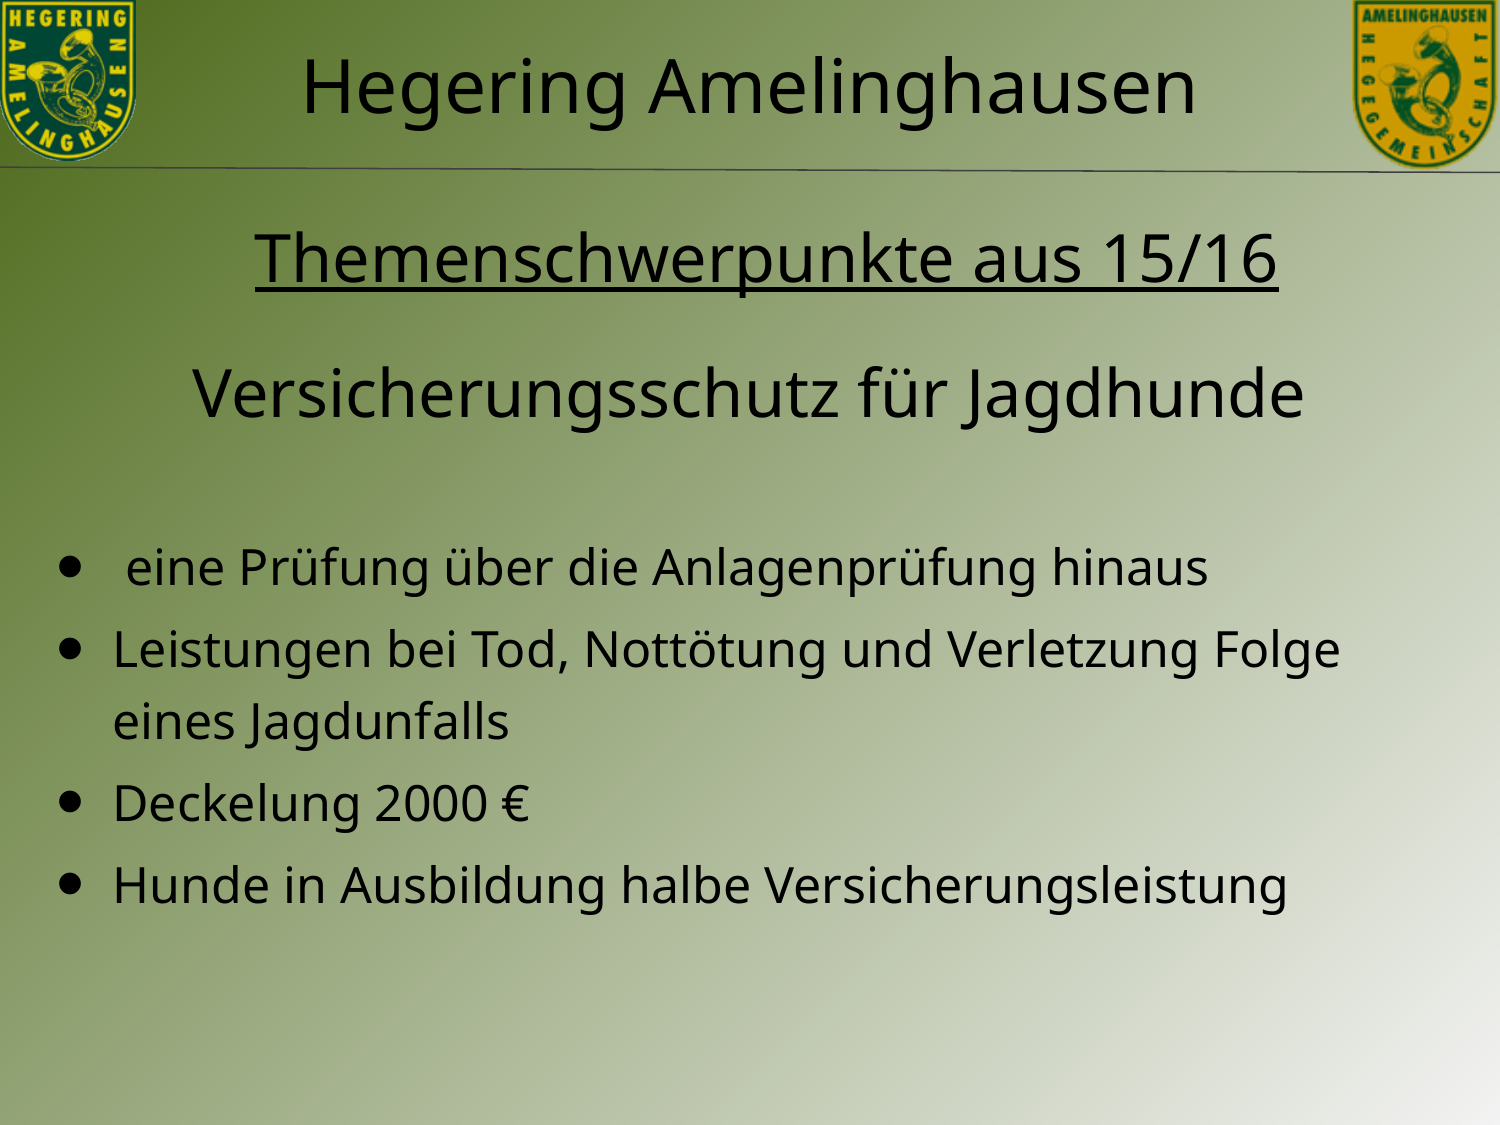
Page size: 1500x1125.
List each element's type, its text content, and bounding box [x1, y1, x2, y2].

list Versicherungsschutz für Jagdhunde eine Prüfung über die Anlagenprüfung hinaus Leistungen bei Tod, Nottötung und Verletzung Folge eines Jagdunfalls Deckelung 2000 € Hunde in Ausbildung halbe Versicherungsleistung [41, 327, 1459, 1035]
picture [1352, 0, 1500, 171]
picture [0, 0, 136, 161]
text_box Themenschwerpunkte aus 15/16 [75, 208, 1459, 303]
